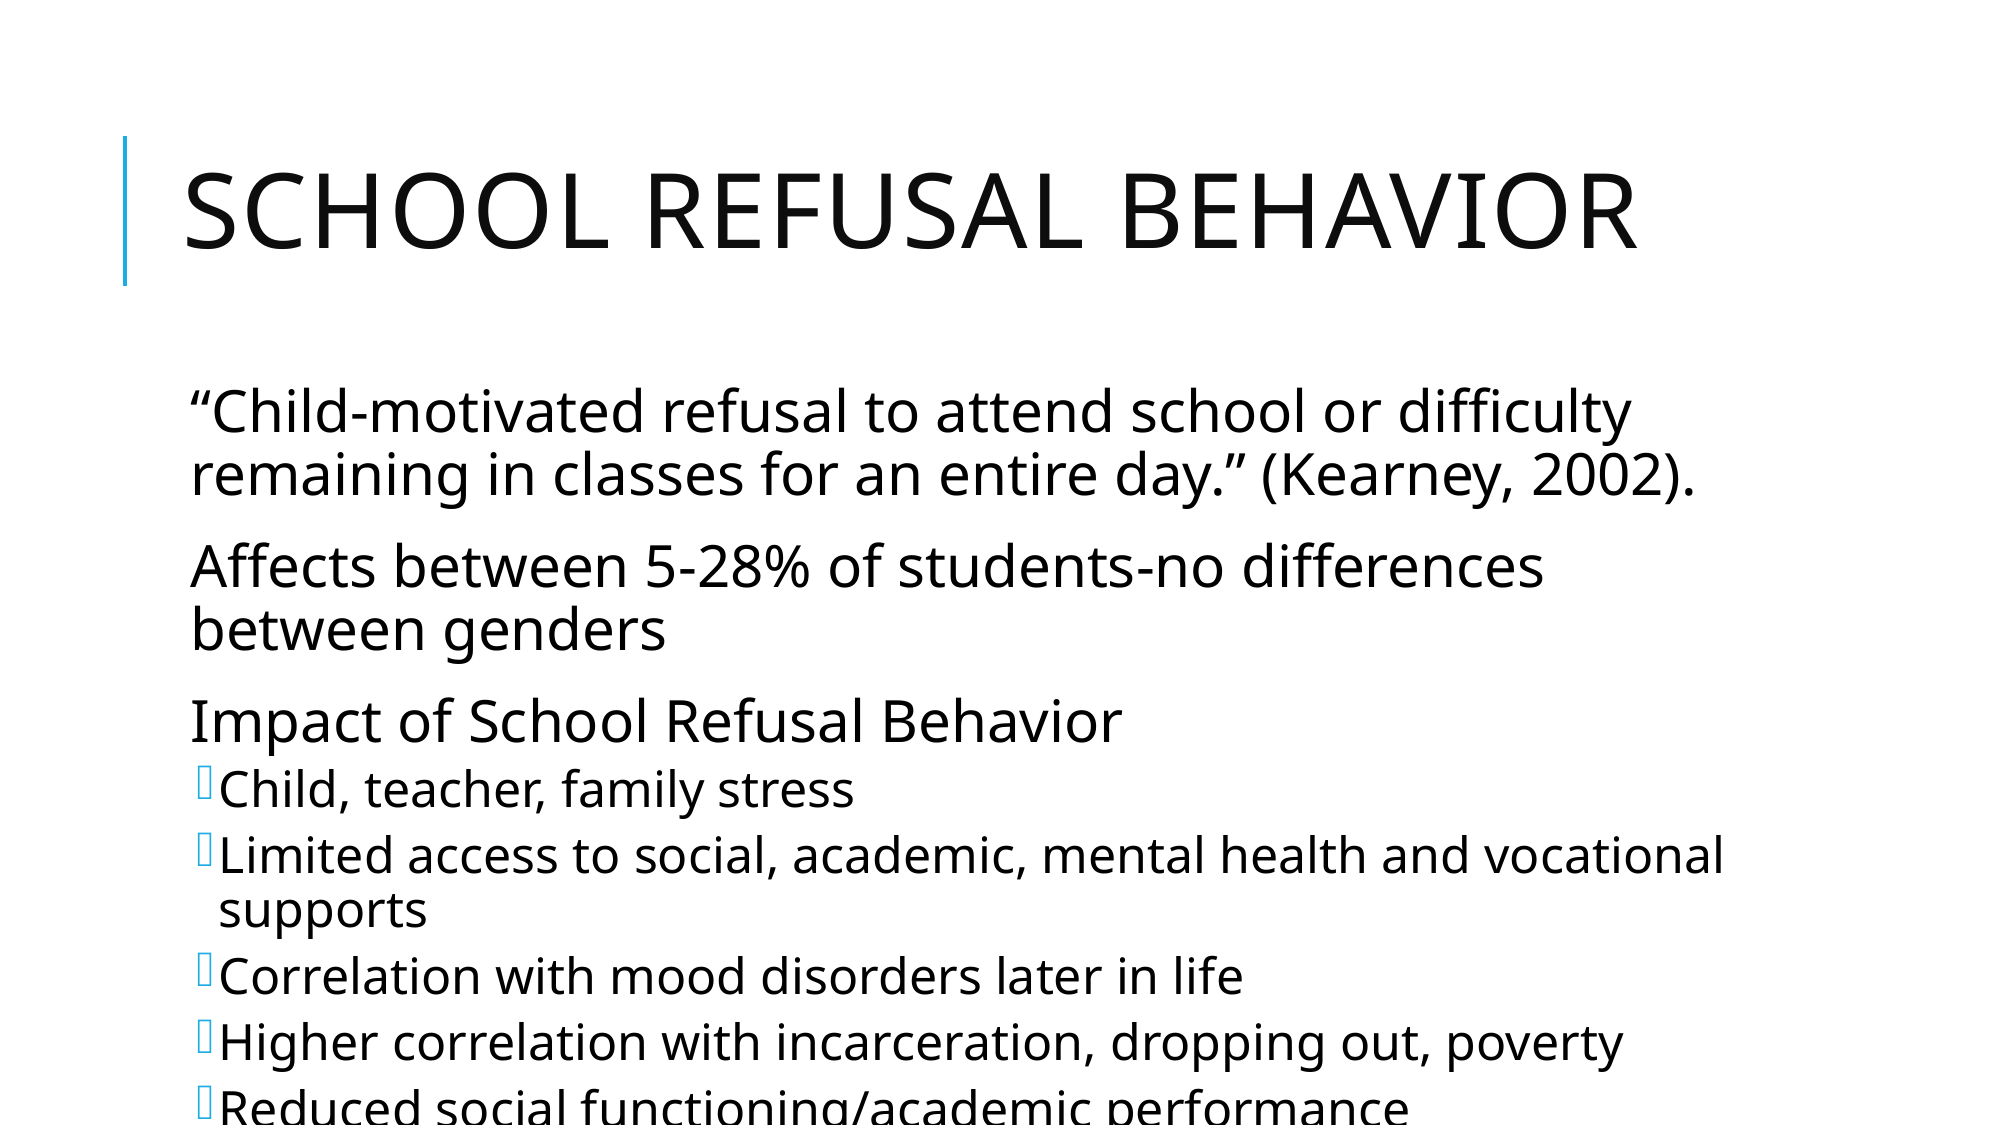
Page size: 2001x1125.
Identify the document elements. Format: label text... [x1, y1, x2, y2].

title School Refusal Behavior [168, 96, 1763, 342]
list “Child-motivated refusal to attend school or difficulty remaining in classes for an entire day.” (Kearney, 2002). Affects between 5-28% of students-no differences between genders Impact of School Refusal Behavior Child, teacher, family stress Limited access to social, academic, mental health and vocational supports Correlation with mood disorders later in life Higher correlation with incarceration, dropping out, poverty Reduced social functioning/academic performance [168, 375, 1763, 1035]
